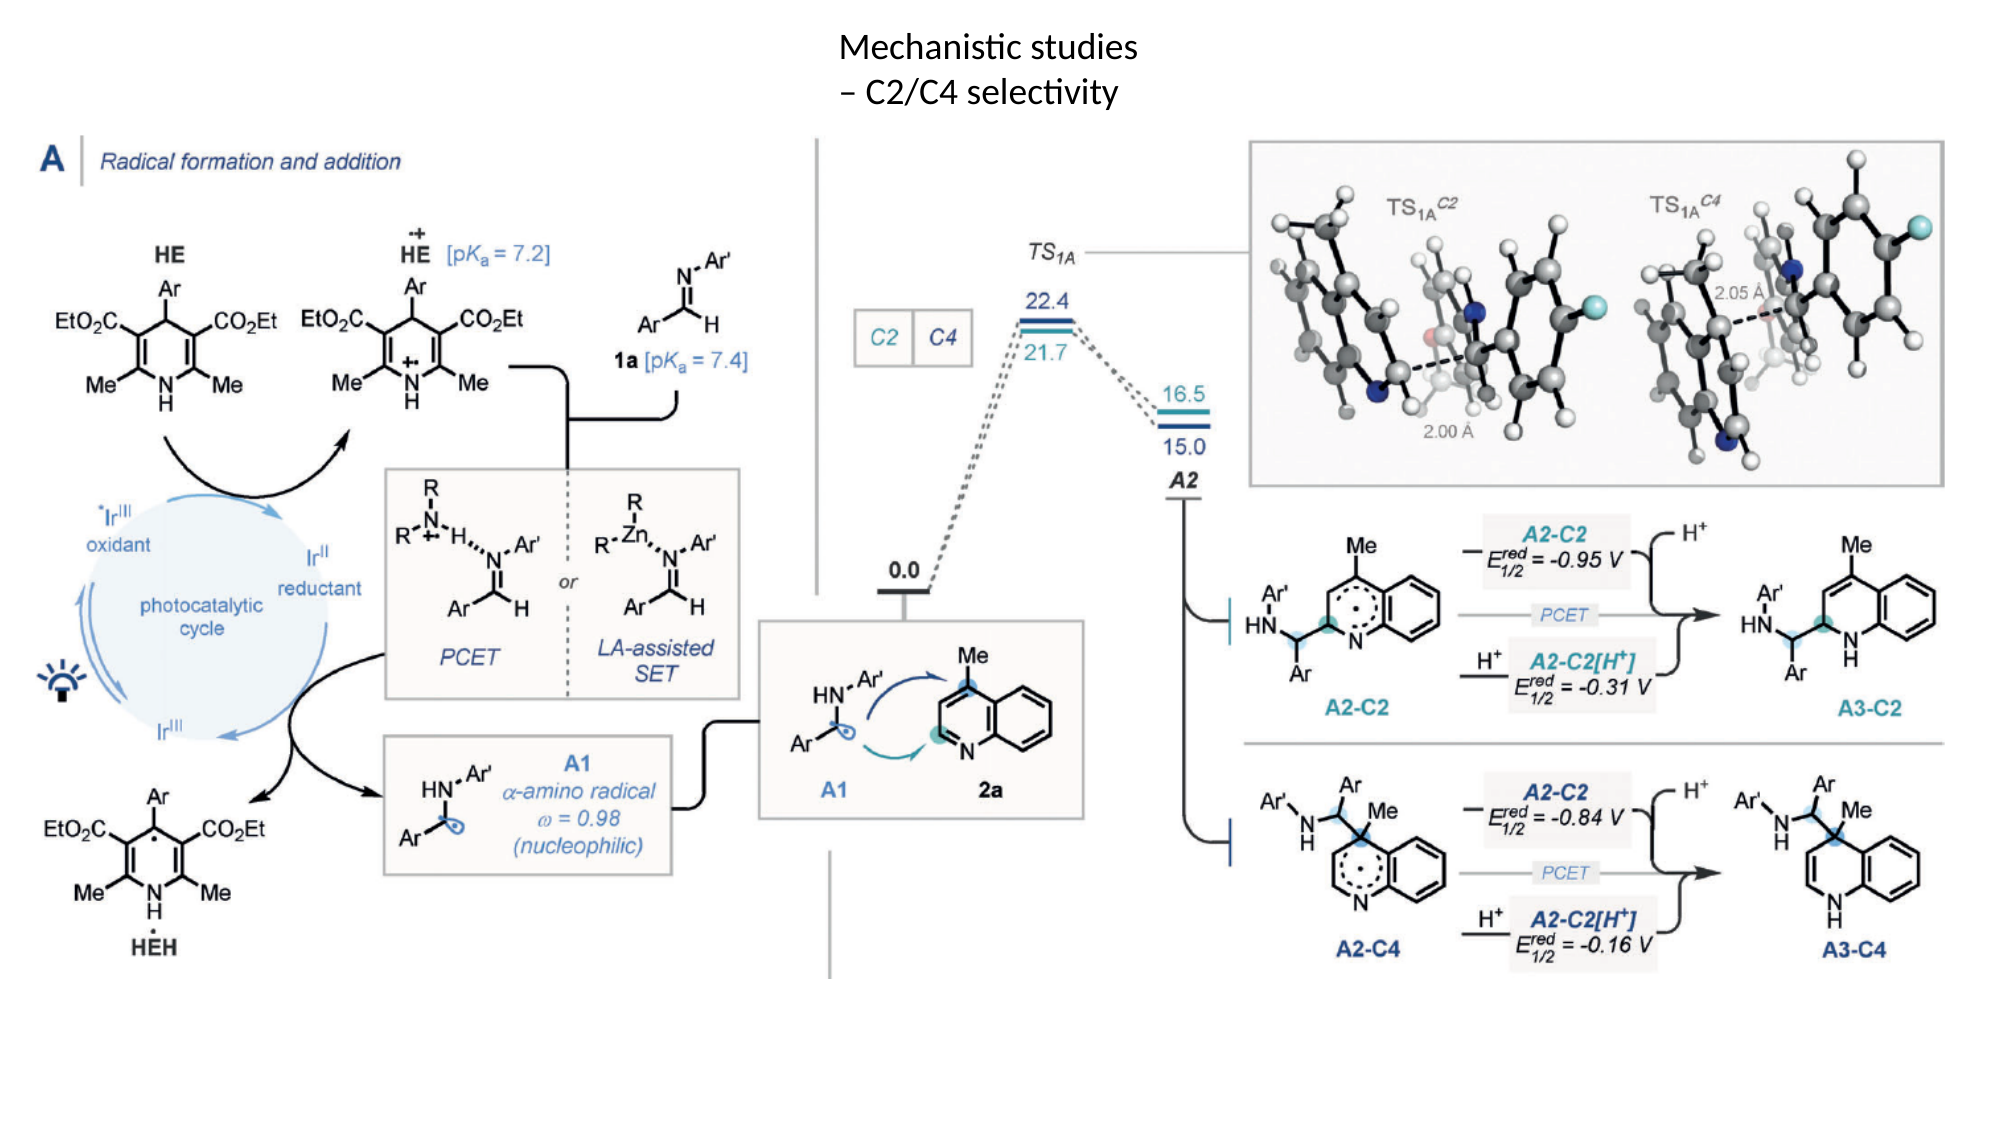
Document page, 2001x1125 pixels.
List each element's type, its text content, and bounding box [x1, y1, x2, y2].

picture [34, 121, 1966, 979]
text_box Mechanistic studies – C2/C4 selectivity [823, 14, 1177, 120]
